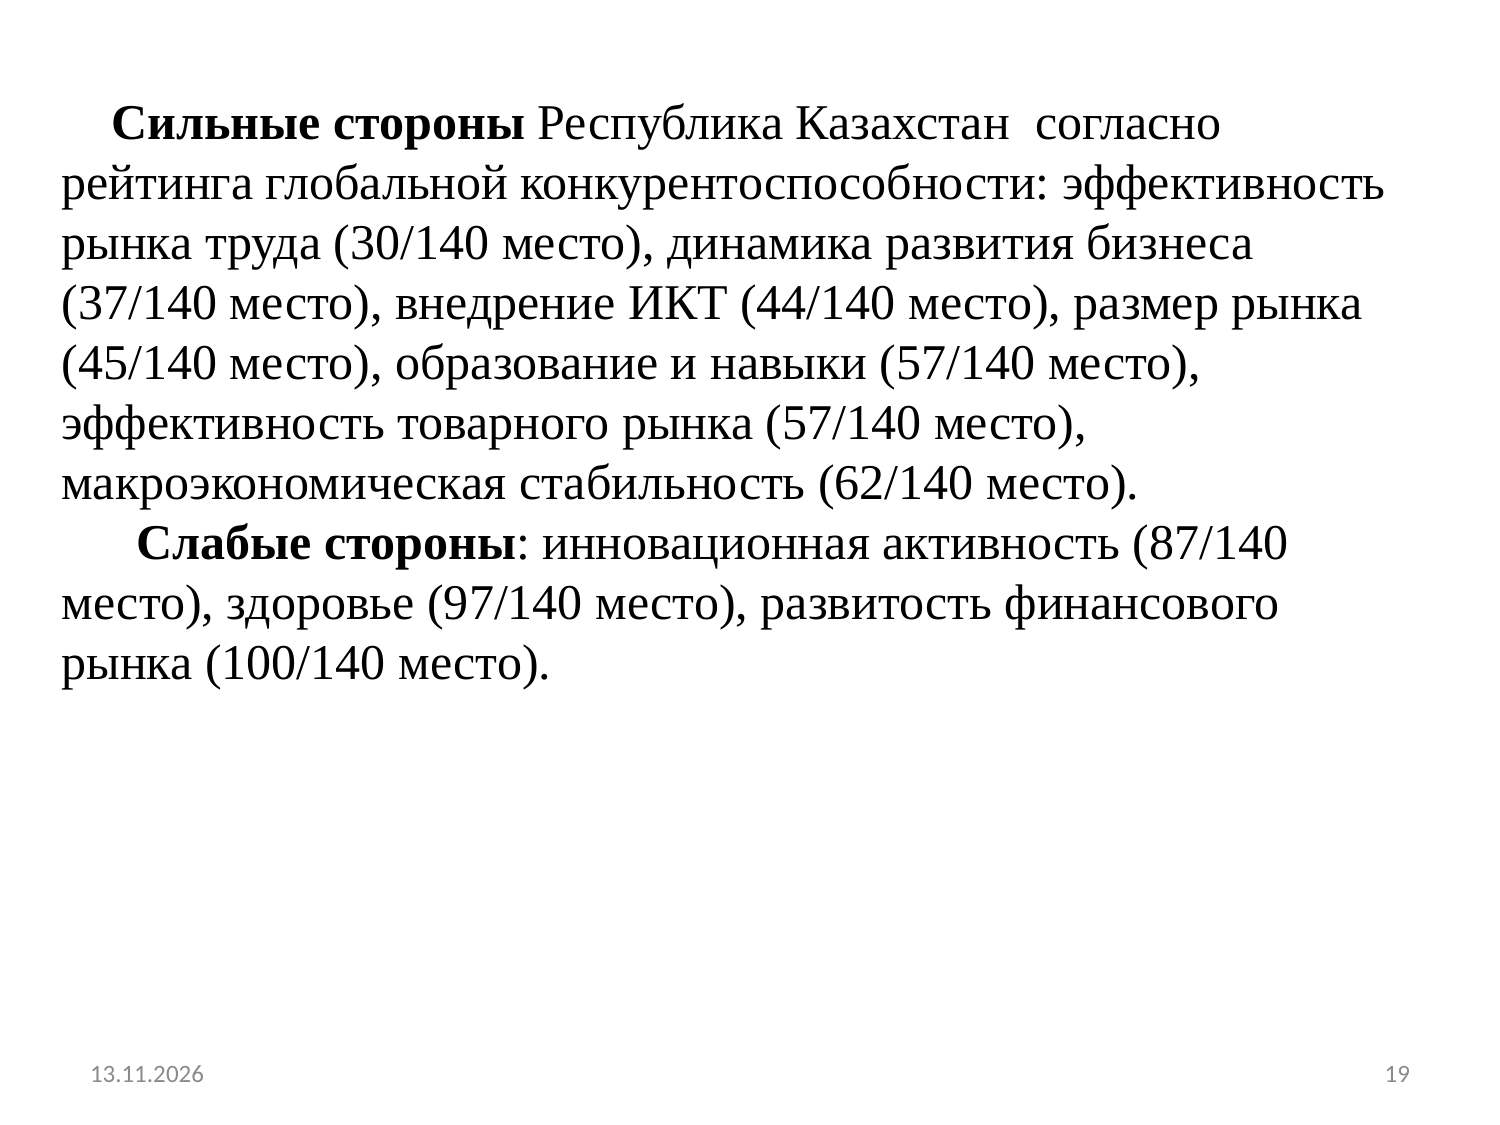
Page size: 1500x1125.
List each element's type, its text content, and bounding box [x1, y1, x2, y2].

slide_number 19 [1074, 1042, 1425, 1103]
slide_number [75, 1042, 425, 1103]
text_box Сильные стороны Республика Казахстан согласно рейтинга глобальной конкурентоспособности: эффективность рынка труда (30/140 место), динамика развития бизнеса (37/140 место), внедрение ИКТ (44/140 место), размер рынка (45/140 место), образование и навыки (57/140 место), эффективность товарного рынка (57/140 место), макроэкономическая стабильность (62/140 место). Слабые стороны: инновационная активность (87/140 место), здоровье (97/140 место), развитость финансового рынка (100/140 место). [46, 81, 1418, 697]
